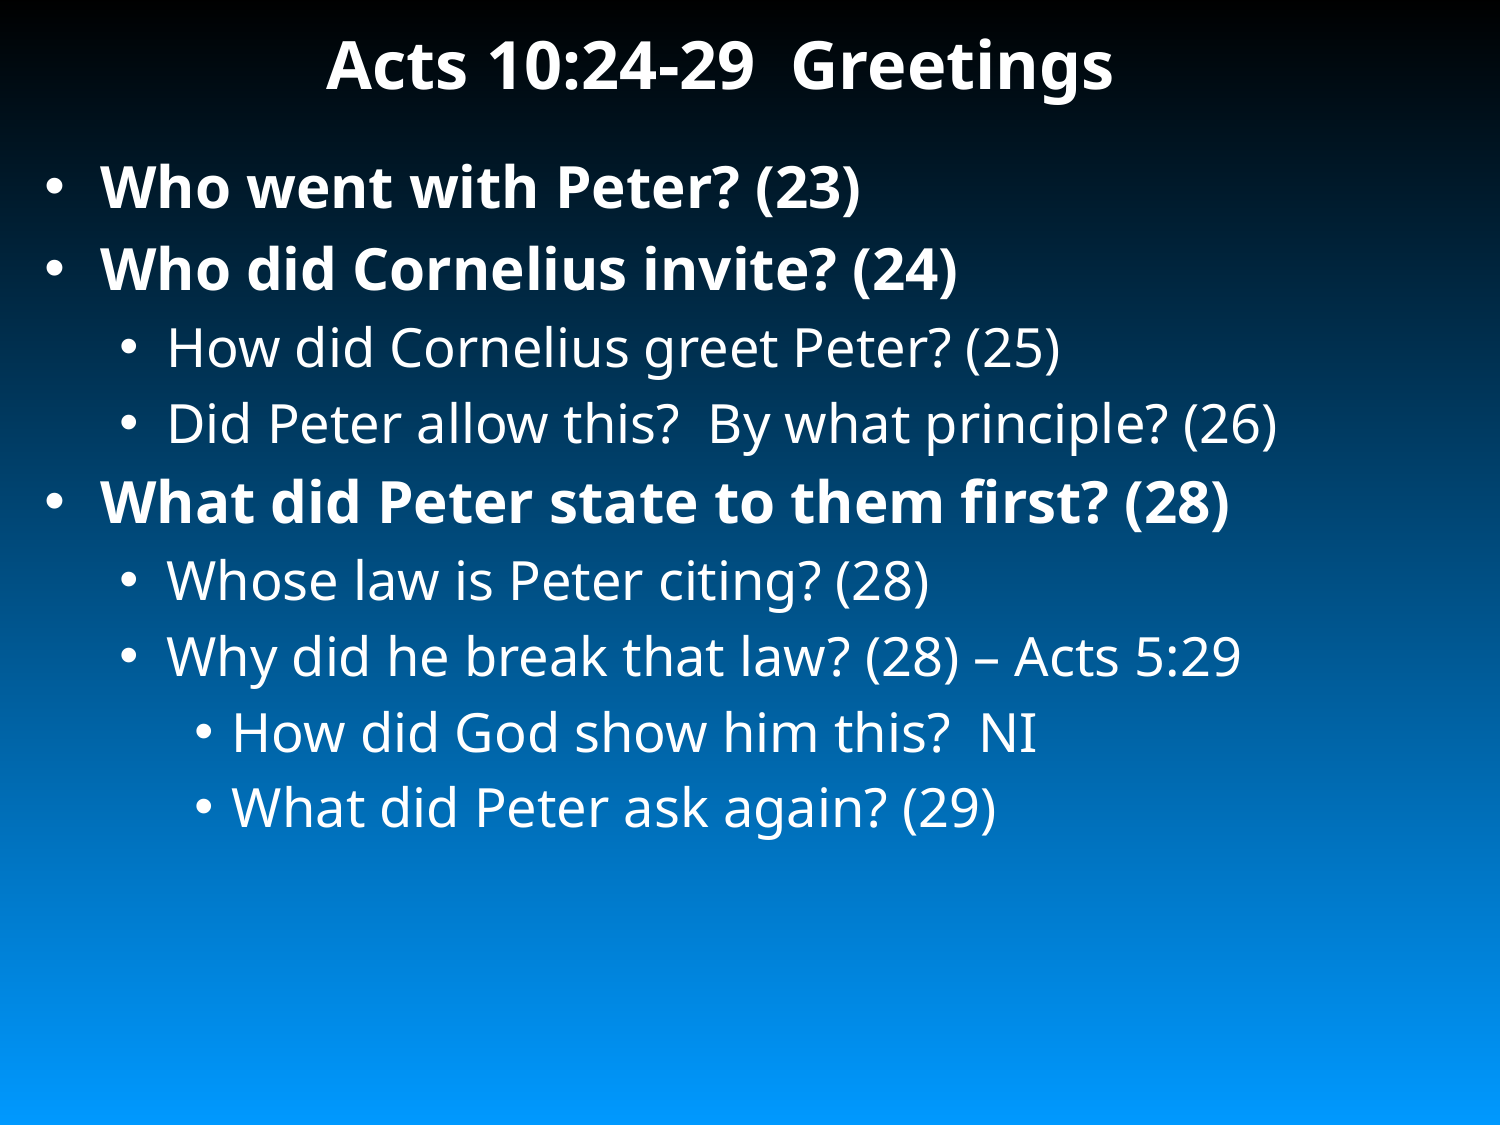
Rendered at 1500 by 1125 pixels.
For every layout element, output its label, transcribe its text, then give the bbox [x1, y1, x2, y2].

list Who went with Peter? (23) Who did Cornelius invite? (24) How did Cornelius greet Peter? (25) Did Peter allow this? By what principle? (26) What did Peter state to them first? (28) Whose law is Peter citing? (28) Why did he break that law? (28) – Acts 5:29 How did God show him this? NI What did Peter ask again? (29) [29, 143, 1471, 885]
title Acts 10:24-29 Greetings [82, 5, 1429, 120]
